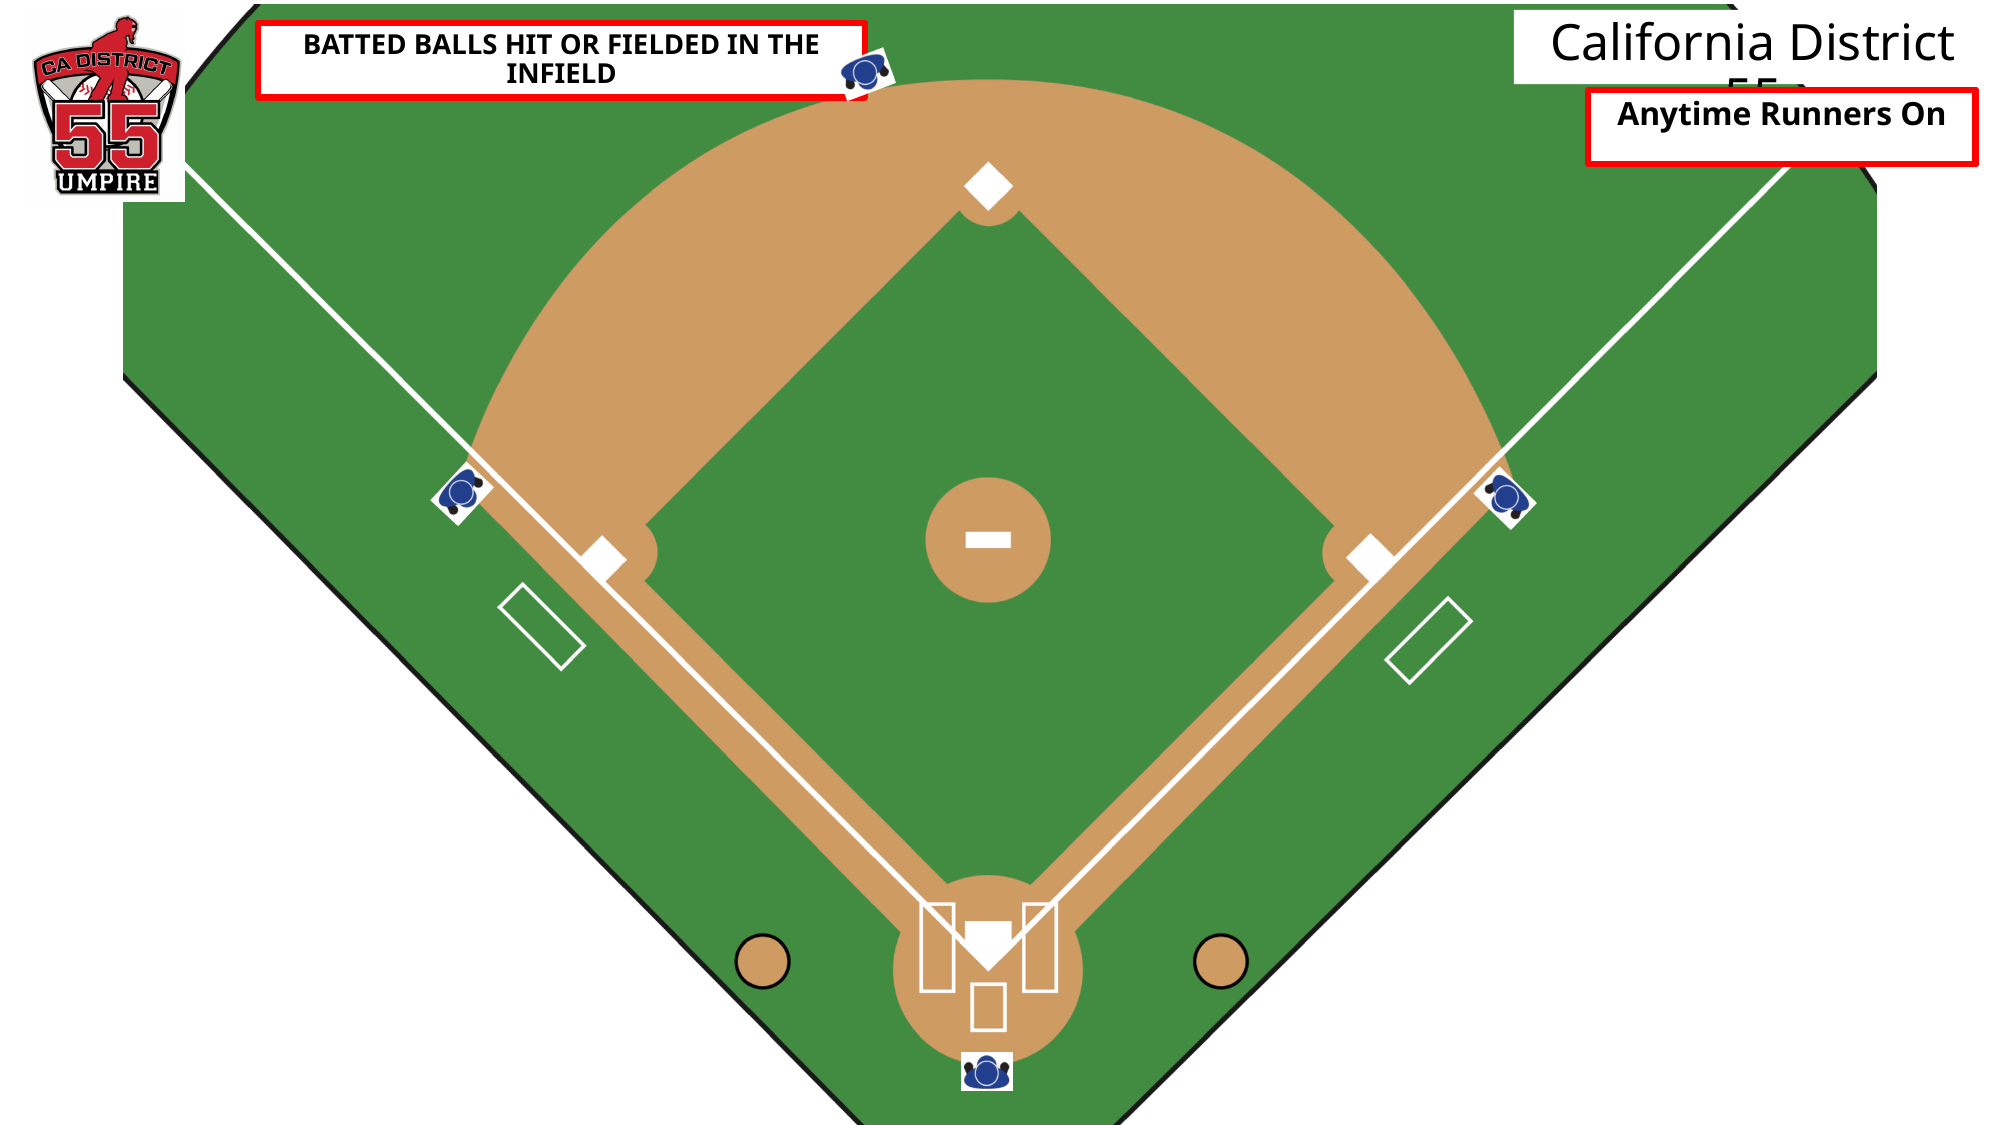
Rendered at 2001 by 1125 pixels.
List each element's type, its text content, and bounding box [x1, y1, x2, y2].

picture [23, 3, 1878, 1125]
subtitle California District 55 [1878, 9, 1993, 85]
text_box Anytime Runners On [1878, 90, 1976, 165]
